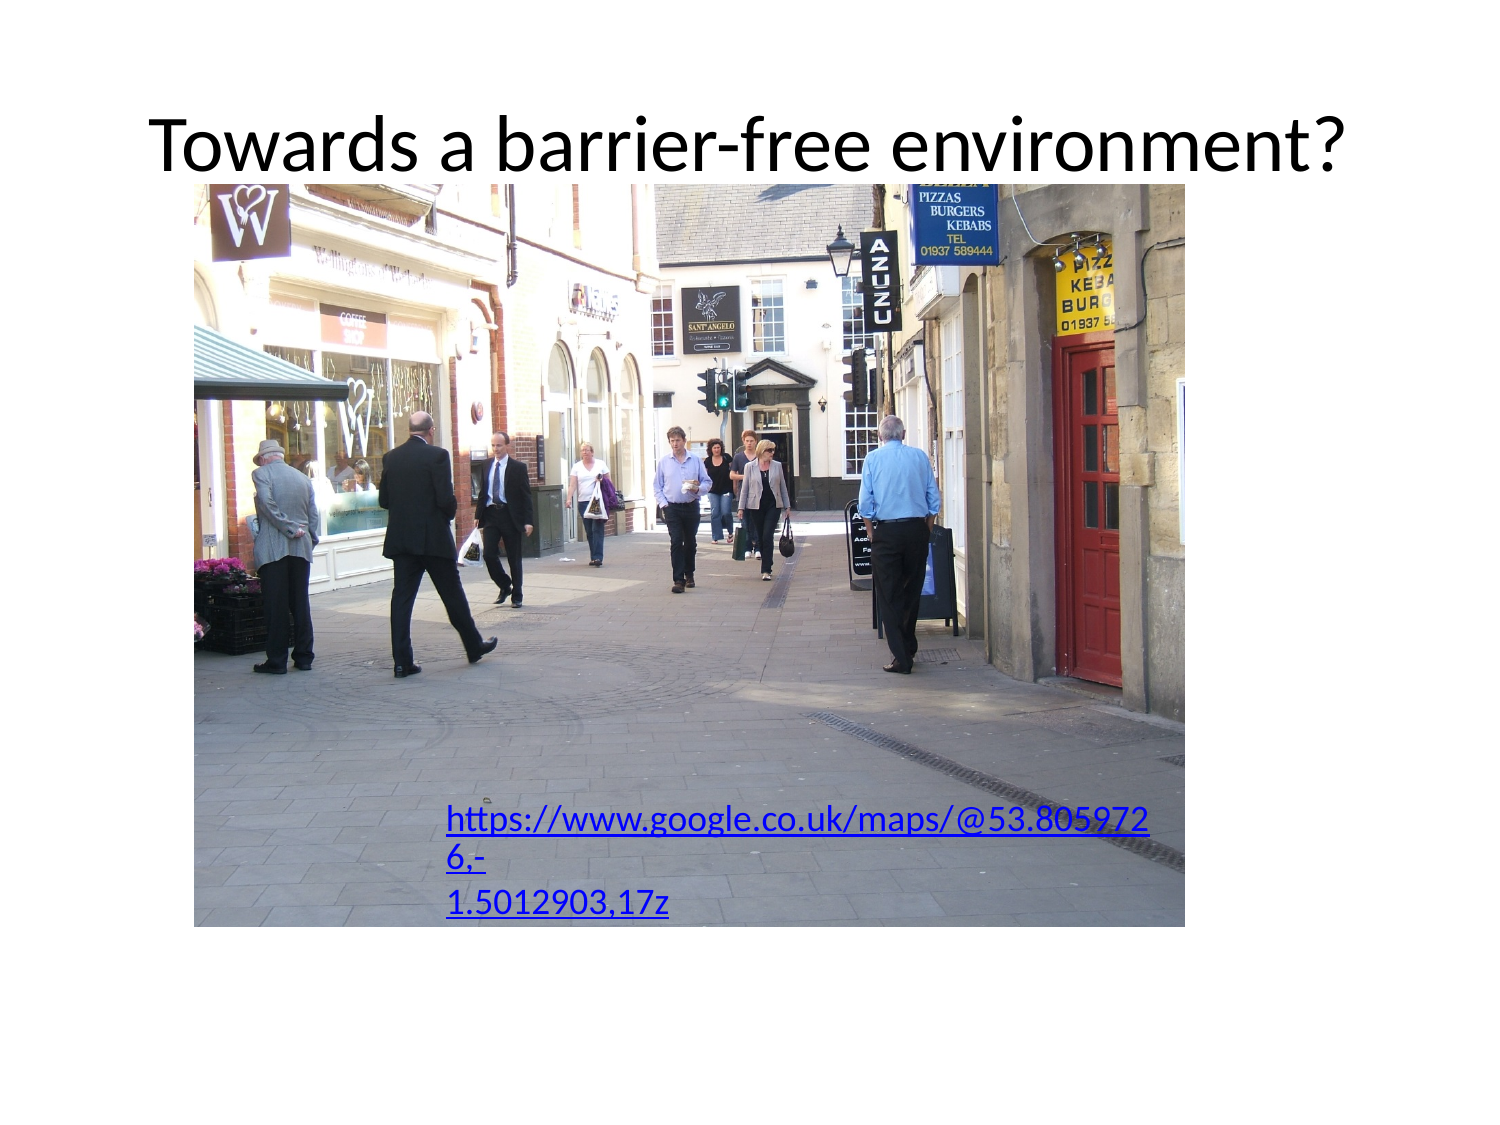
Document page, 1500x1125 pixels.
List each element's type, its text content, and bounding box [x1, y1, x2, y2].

title Towards a barrier-free environment? [75, 45, 1425, 233]
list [194, 184, 1185, 928]
